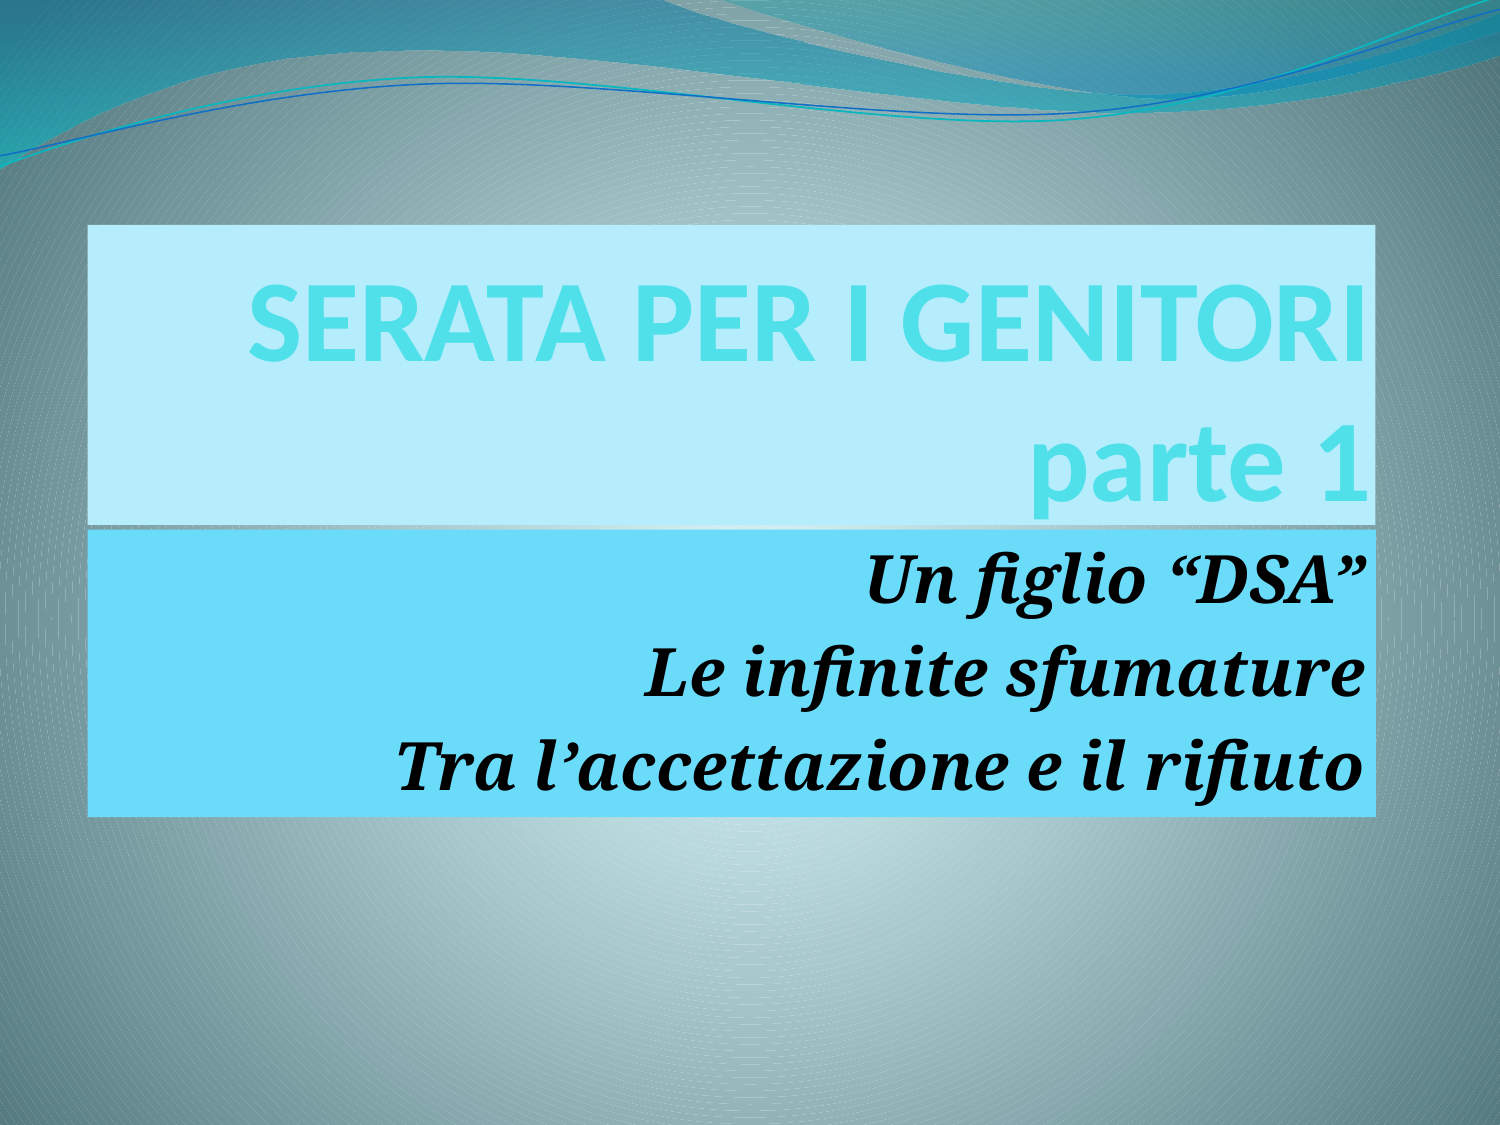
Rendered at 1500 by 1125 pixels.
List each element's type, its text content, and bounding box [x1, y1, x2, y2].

title SERATA PER I GENITORI parte 1 [87, 224, 1376, 525]
subtitle Un figlio “DSA” Le infinite sfumature Tra l’accettazione e il rifiuto [87, 529, 1376, 818]
